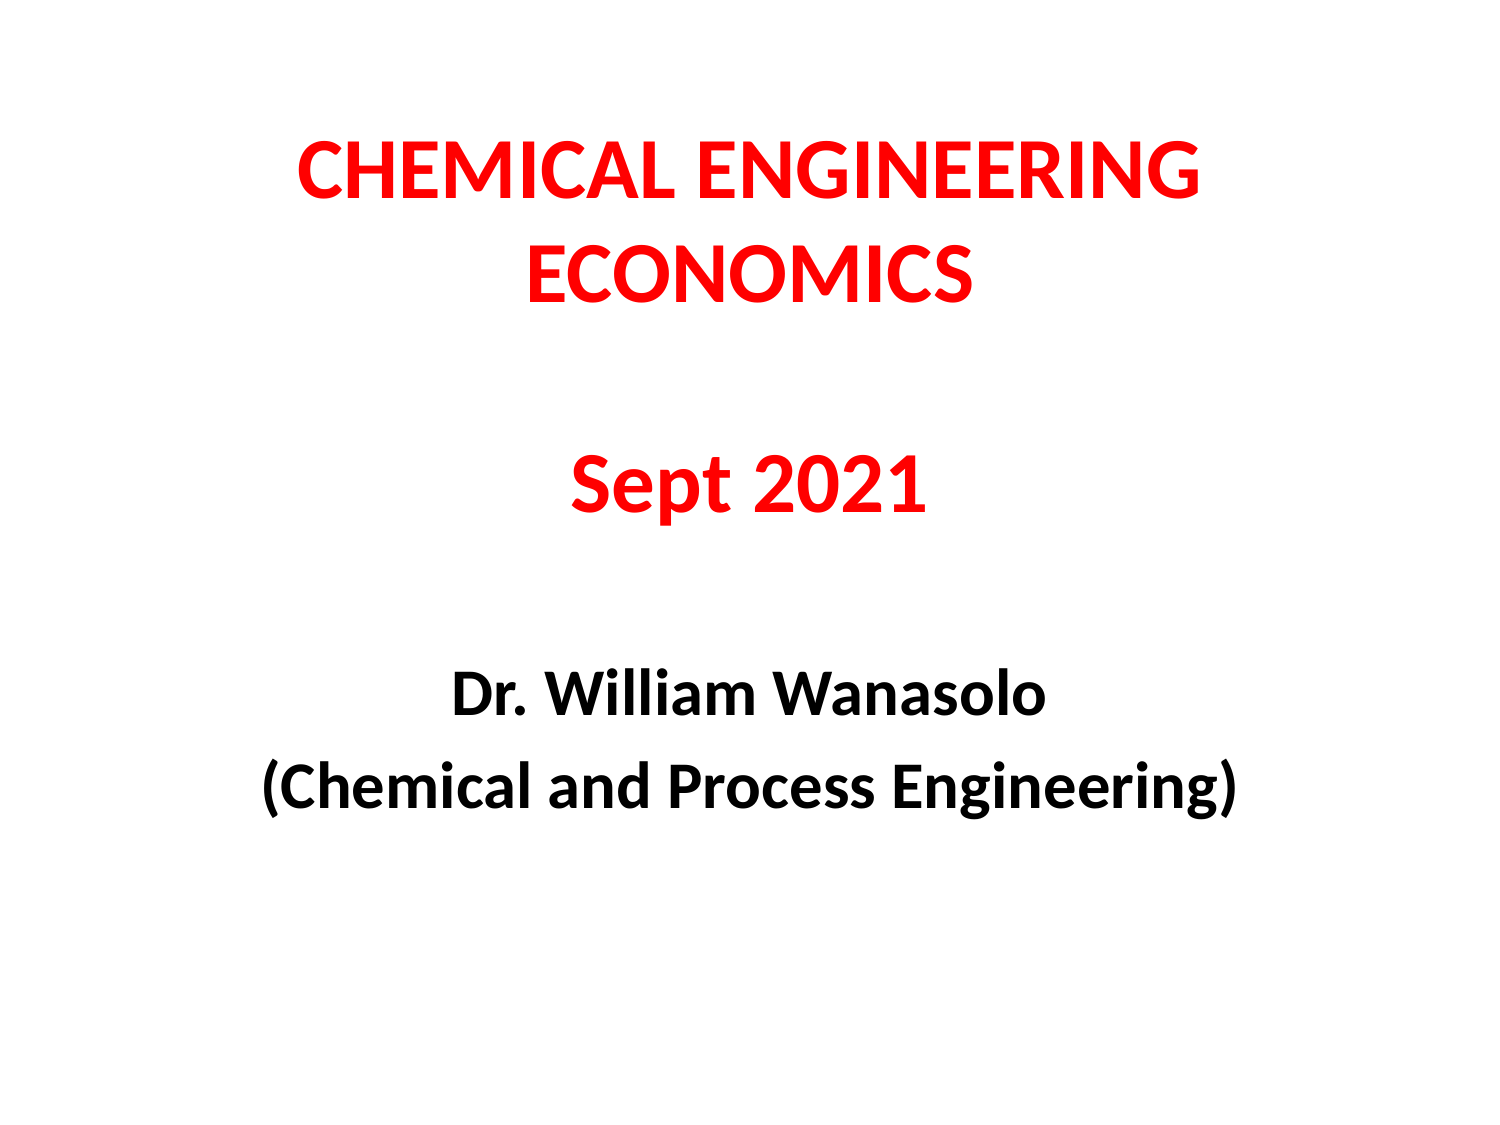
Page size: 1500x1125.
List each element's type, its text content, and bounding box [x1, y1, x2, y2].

subtitle Dr. William Wanasolo (Chemical and Process Engineering) [225, 641, 1275, 929]
title CHEMICAL ENGINEERING ECONOMICS Sept 2021 [112, 101, 1388, 539]
